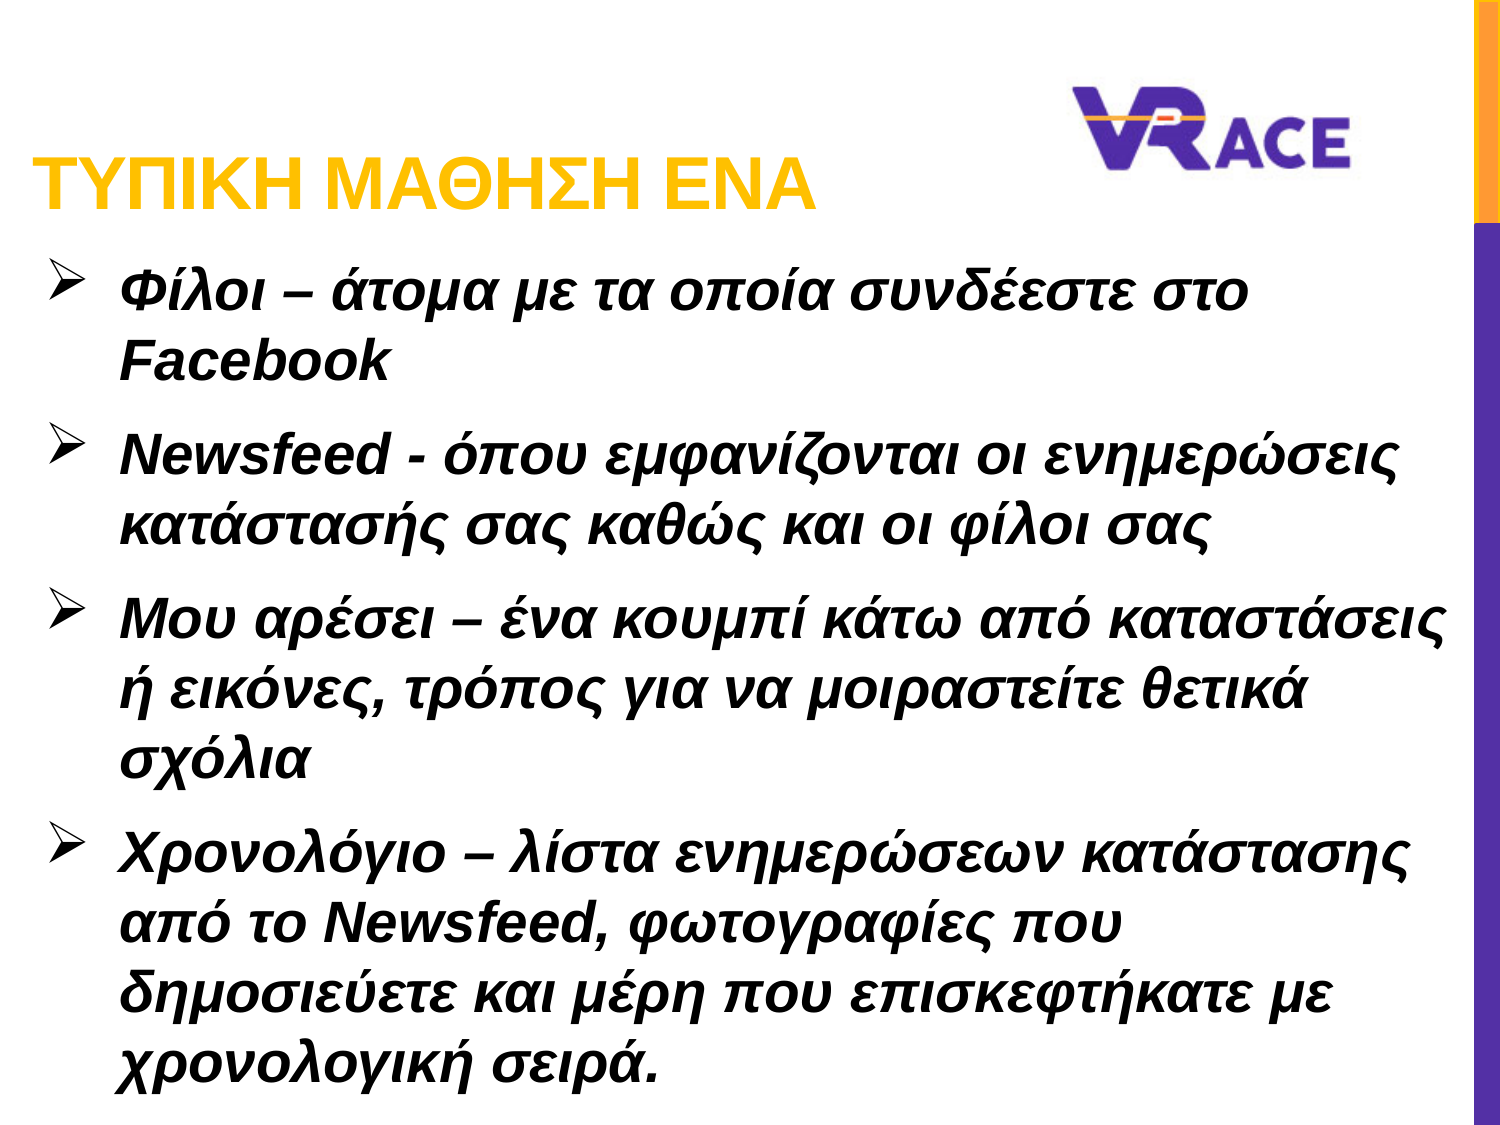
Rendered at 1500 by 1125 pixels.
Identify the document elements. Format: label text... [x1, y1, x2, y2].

title ΤυπικΗ μΑθηση Ενα [17, 6, 968, 232]
text_box Φίλοι – άτομα με τα οποία συνδέεστε στο Facebook Newsfeed - όπου εμφανίζονται οι ενημερώσεις κατάστασής σας καθώς και οι φίλοι σας Μου αρέσει – ένα κουμπί κάτω από καταστάσεις ή εικόνες, τρόπος για να μοιραστείτε θετικά σχόλια Χρονολόγιο – λίστα ενημερώσεων κατάστασης από το Newsfeed, φωτογραφίες που δημοσιεύετε και μέρη που επισκεφτήκατε με χρονολογική σειρά. [29, 236, 1471, 1110]
picture [1057, 39, 1374, 222]
